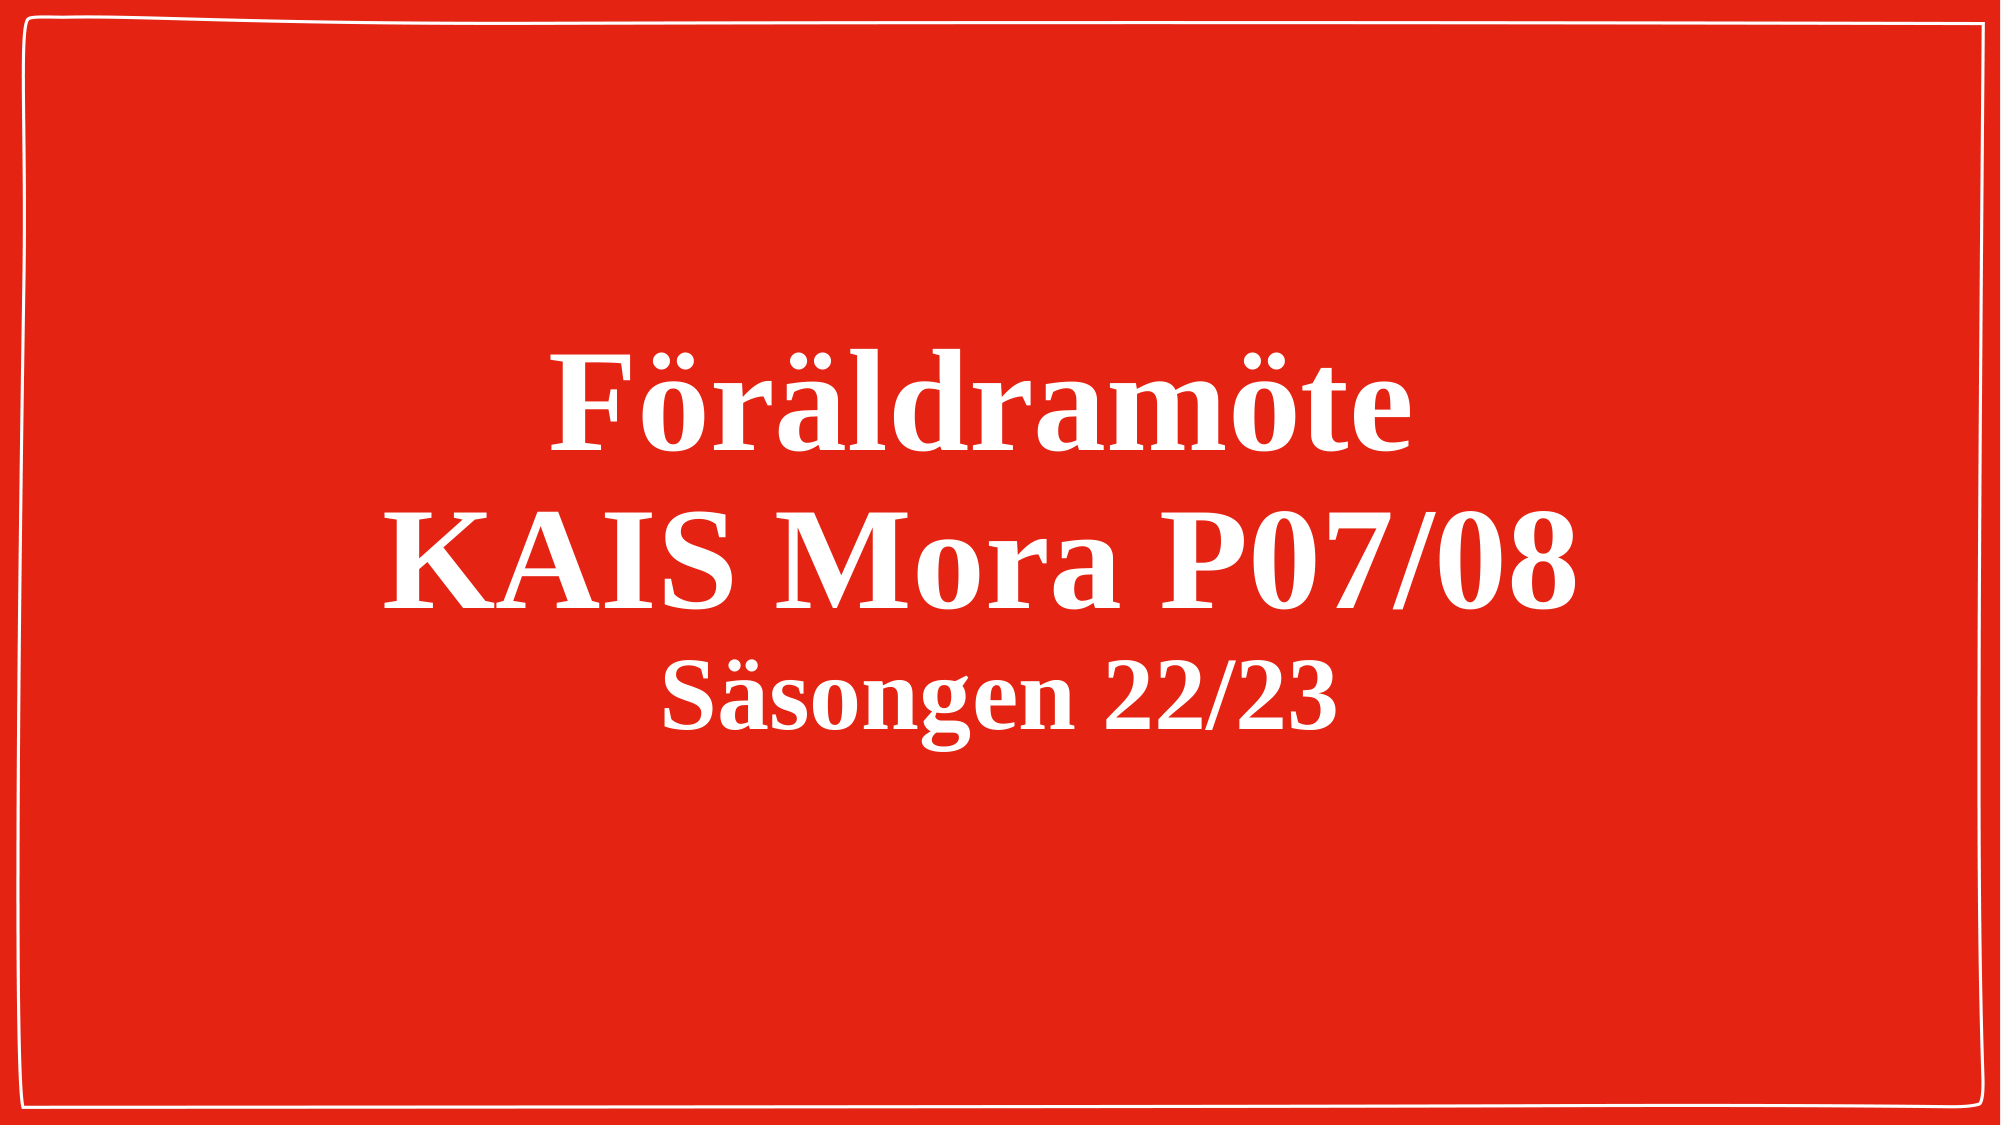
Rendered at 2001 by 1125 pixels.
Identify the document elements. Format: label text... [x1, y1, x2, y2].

title Föräldramöte KAIS Mora P07/08 Säsongen 22/23 [249, 317, 1750, 532]
picture [0, 0, 2001, 1125]
